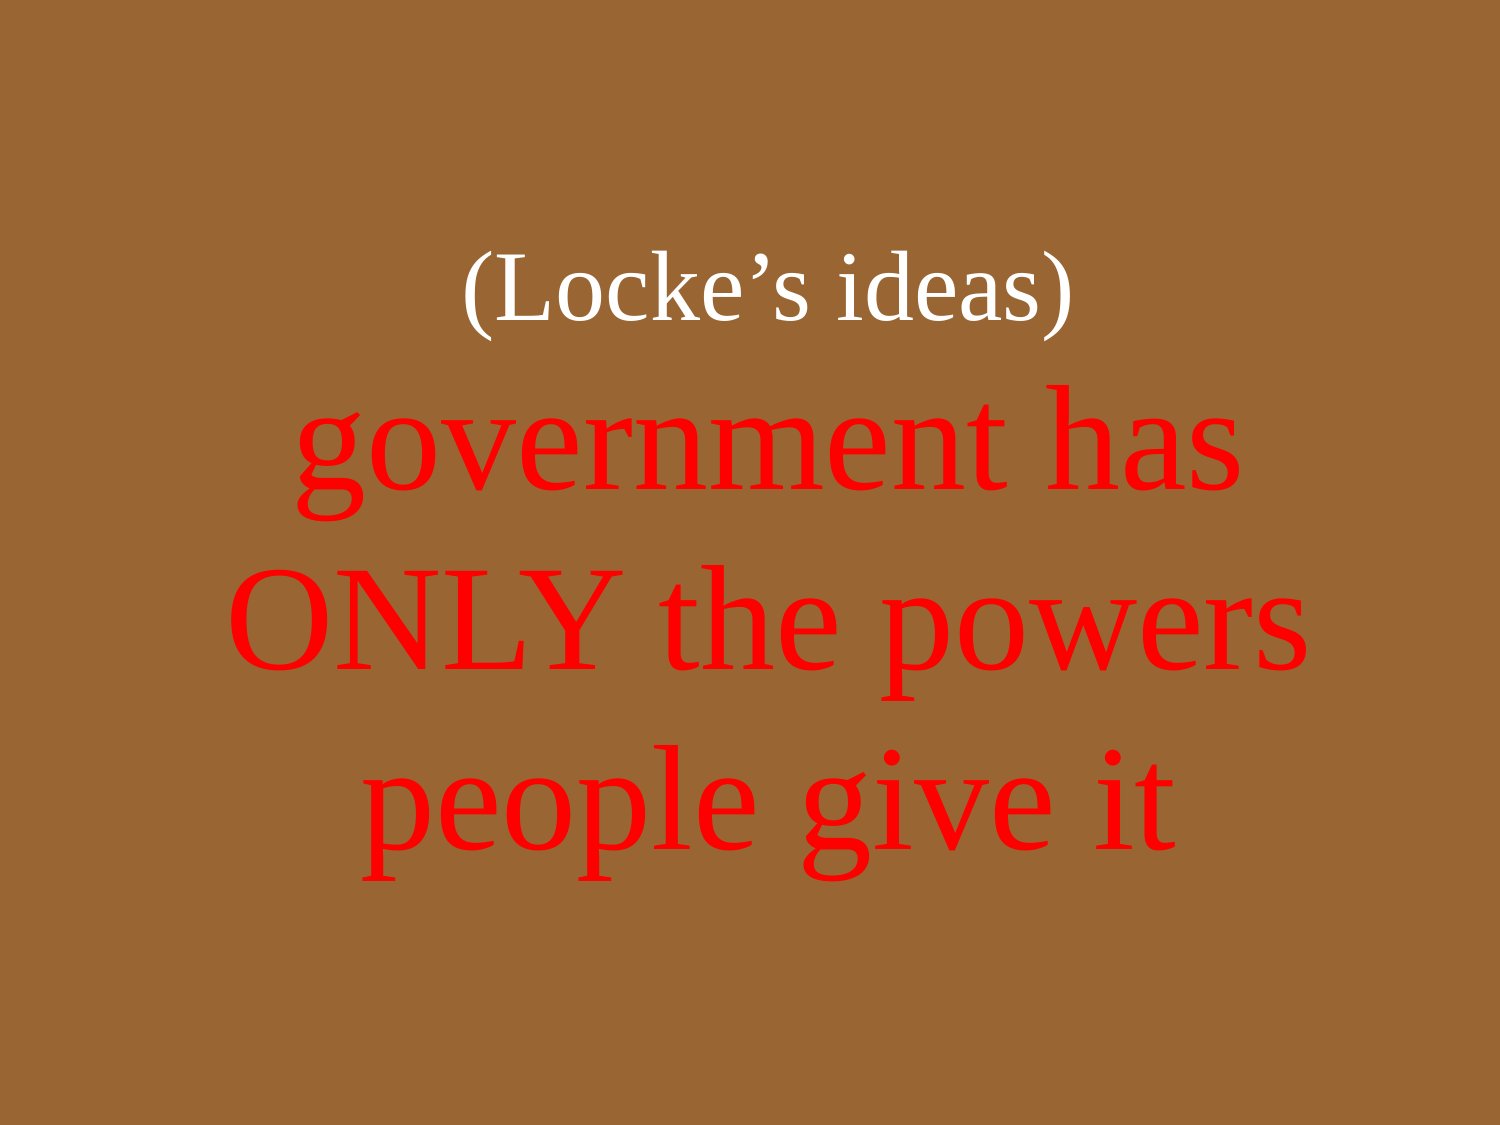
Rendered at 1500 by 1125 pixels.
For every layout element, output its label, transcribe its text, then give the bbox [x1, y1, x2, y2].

title (Locke’s ideas) government has ONLY the powers people give it [74, 99, 1463, 1001]
